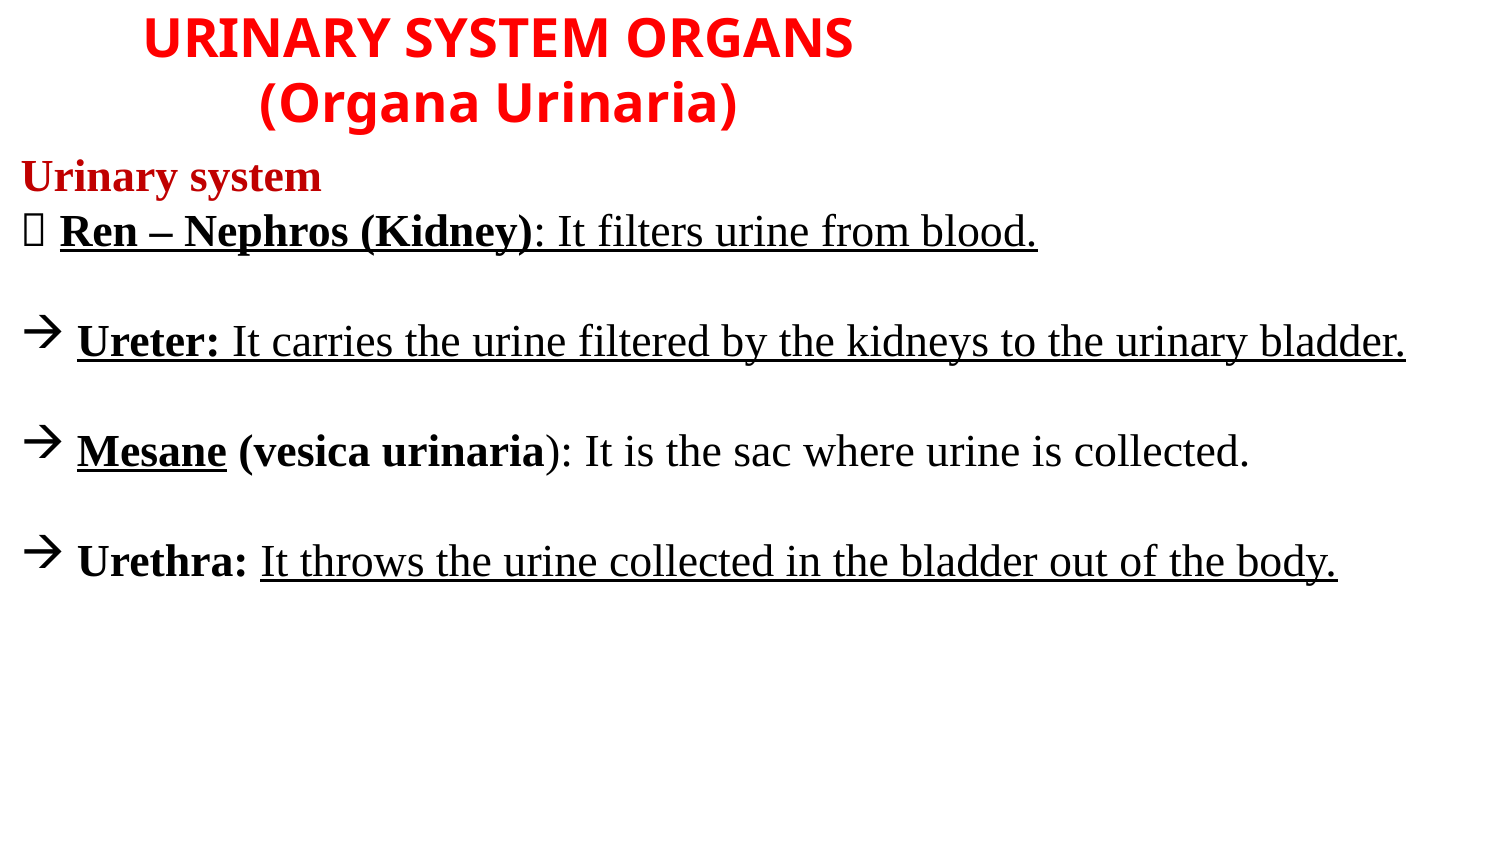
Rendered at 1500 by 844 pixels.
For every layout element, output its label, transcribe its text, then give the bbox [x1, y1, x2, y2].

title URINARY SYSTEM ORGANS (Organa Urinaria) [11, 10, 987, 127]
text_box Urinary system  Ren – Nephros (Kidney): It filters urine from blood. Ureter: It carries the urine filtered by the kidneys to the urinary bladder. Mesane (vesica urinaria): It is the sac where urine is collected. Urethra: It throws the urine collected in the bladder out of the body. [5, 138, 1459, 593]
